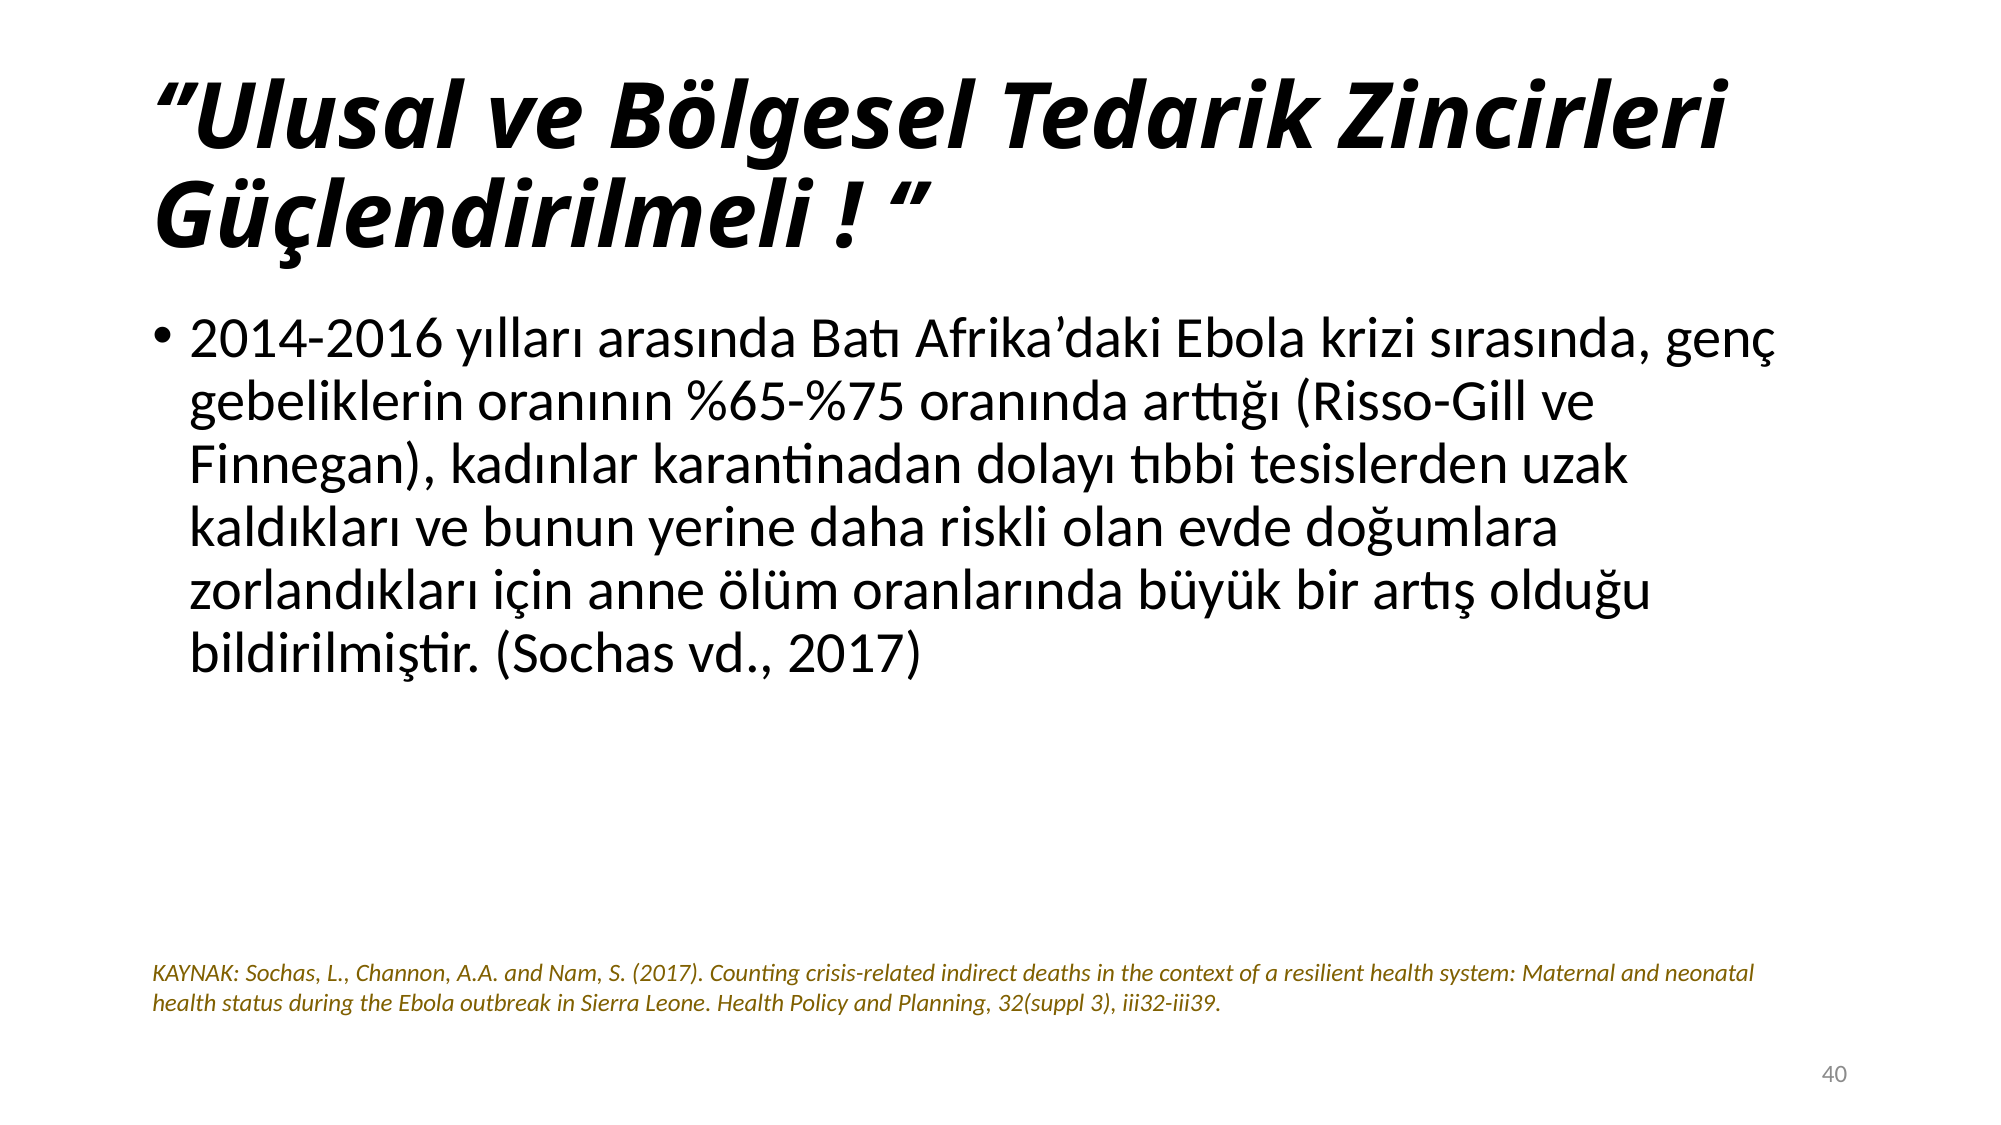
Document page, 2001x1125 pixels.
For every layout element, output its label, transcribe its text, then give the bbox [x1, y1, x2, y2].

text_box KAYNAK: Sochas, L., Channon, A.A. and Nam, S. (2017). Counting crisis-related indirect deaths in the context of a resilient health system: Maternal and neonatal health status during the Ebola outbreak in Sierra Leone. Health Policy and Planning, 32(suppl 3), iii32-iii39. [137, 949, 1783, 1025]
slide_number 40 [1412, 1042, 1863, 1103]
list 2014-2016 yılları arasında Batı Afrika’daki Ebola krizi sırasında, genç gebeliklerin oranının %65-%75 oranında arttığı (Risso-Gill ve Finnegan), kadınlar karantinadan dolayı tıbbi tesislerden uzak kaldıkları ve bunun yerine daha riskli olan evde doğumlara zorlandıkları için anne ölüm oranlarında büyük bir artış olduğu bildirilmiştir. (Sochas vd., 2017) [137, 299, 1863, 1014]
title ‘’Ulusal ve Bölgesel Tedarik Zincirleri Güçlendirilmeli ! ‘’ [137, 59, 1863, 278]
